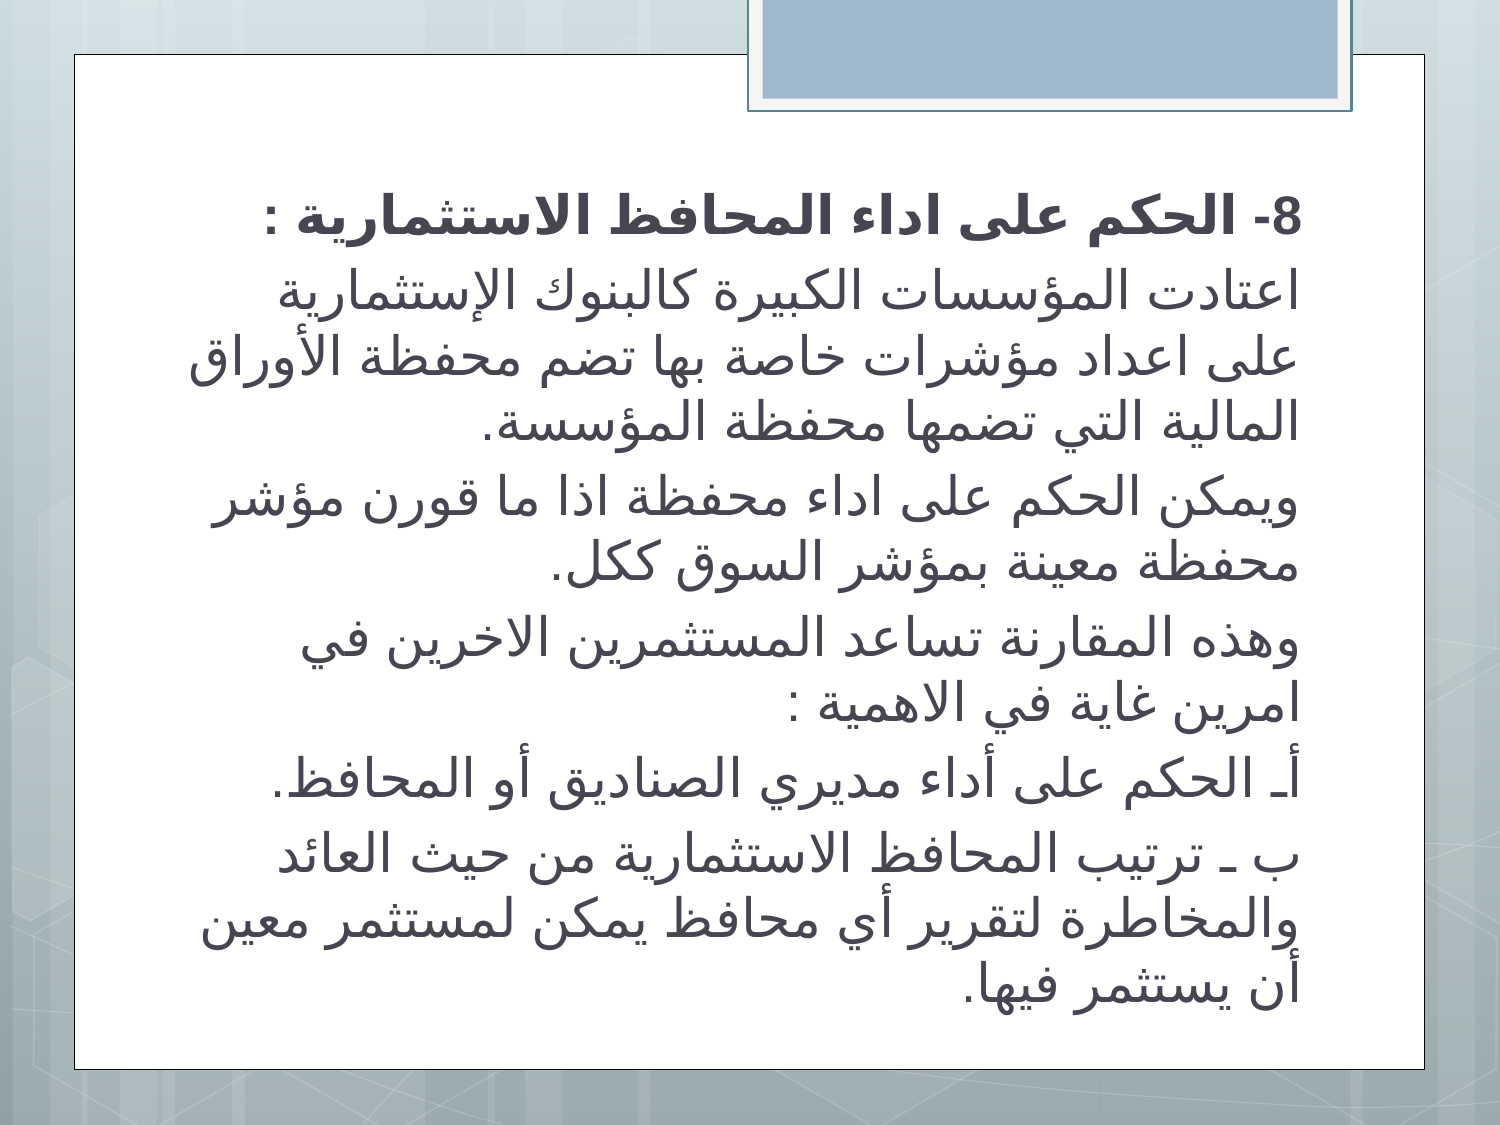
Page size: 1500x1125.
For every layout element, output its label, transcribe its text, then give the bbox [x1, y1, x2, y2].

list 8- الحكم على اداء المحافظ الاستثمارية : اعتادت المؤسسات الكبيرة كالبنوك الإستثمارية على اعداد مؤشرات خاصة بها تضم محفظة الأوراق المالية التي تضمها محفظة المؤسسة. ويمكن الحكم على اداء محفظة اذا ما قورن مؤشر محفظة معينة بمؤشر السوق ككل. وهذه المقارنة تساعد المستثمرين الاخرين في امرين غاية في الاهمية : أـ الحكم على أداء مديري الصناديق أو المحافظ. ب ـ ترتيب المحافظ الاستثمارية من حيث العائد والمخاطرة لتقرير أي محافظ يمكن لمستثمر معين أن يستثمر فيها. [159, 172, 1329, 1000]
